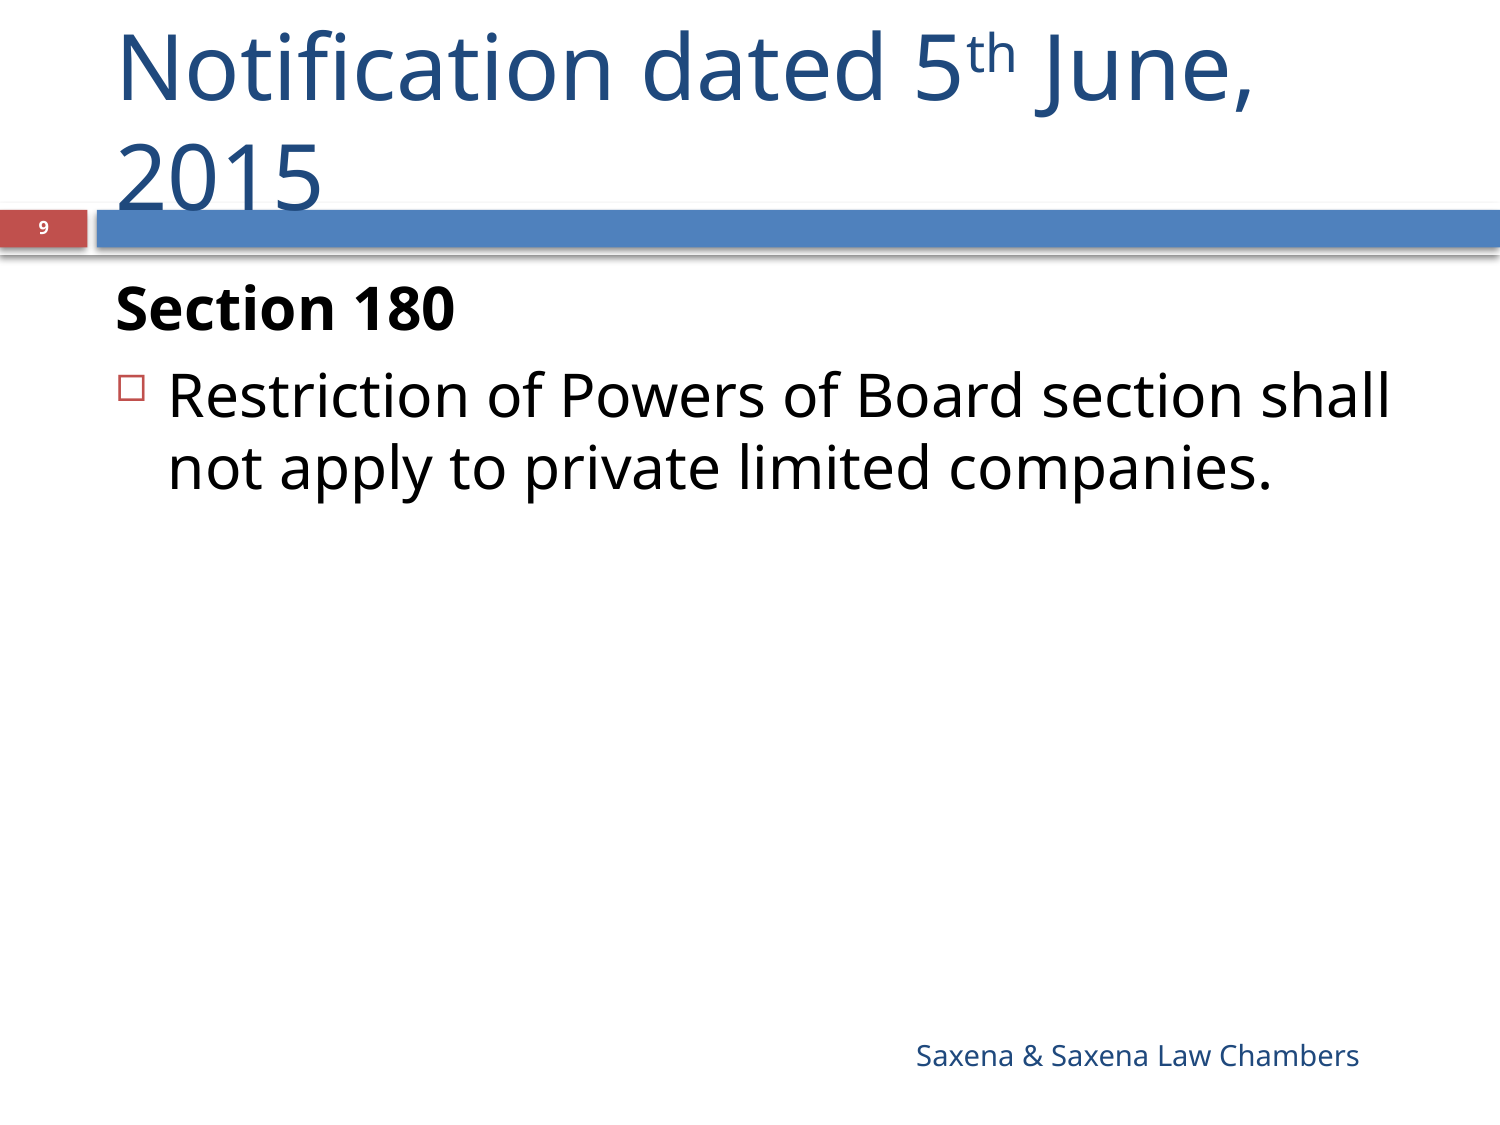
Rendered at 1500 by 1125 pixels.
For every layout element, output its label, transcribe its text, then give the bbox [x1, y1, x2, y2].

list Section 180 Restriction of Powers of Board section shall not apply to private limited companies. [100, 262, 1439, 1001]
footer Saxena & Saxena Law Chambers [99, 1025, 1375, 1085]
slide_number 9 [0, 208, 88, 249]
title Notification dated 5th June, 2015 [100, 37, 1439, 201]
